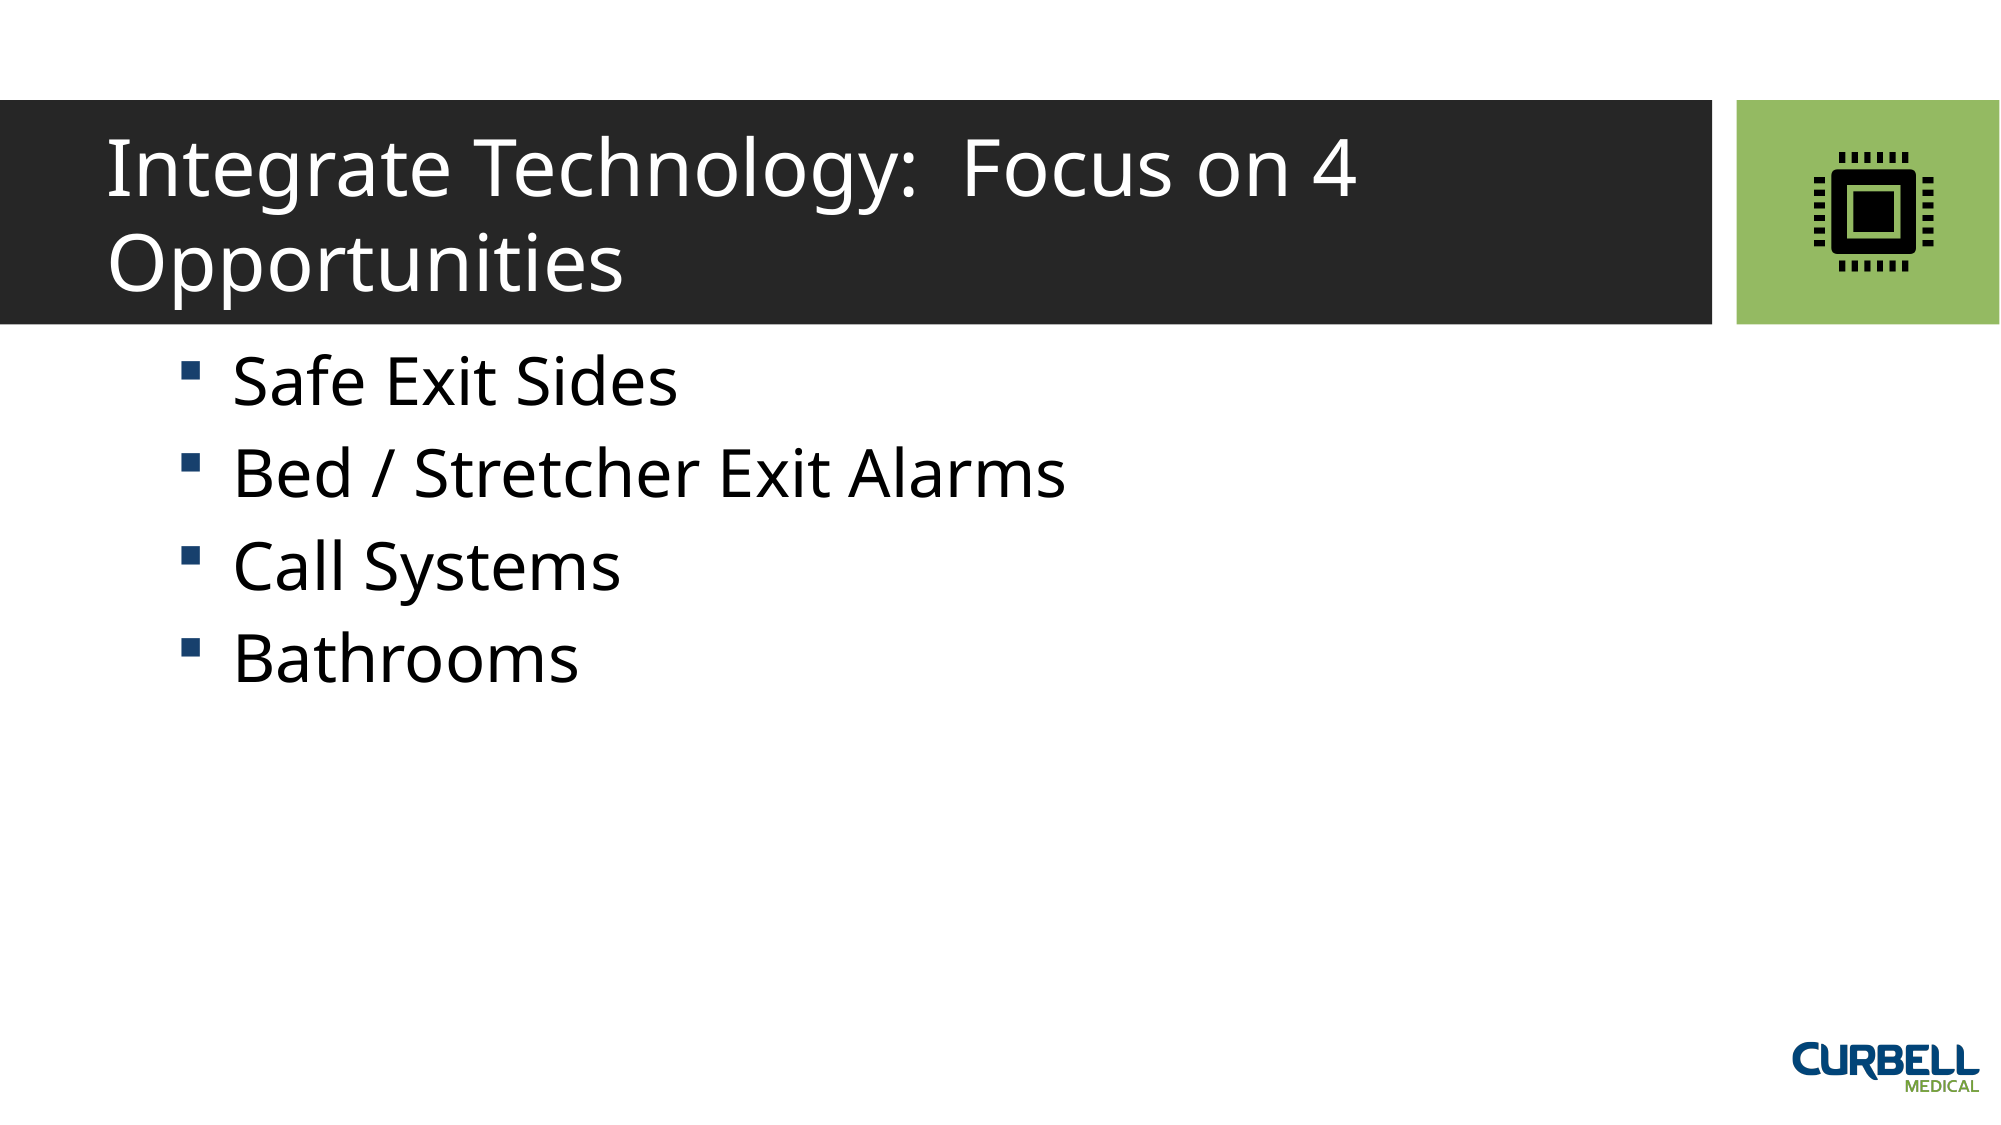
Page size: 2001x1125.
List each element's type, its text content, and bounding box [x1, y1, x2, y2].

title Integrate Technology: Focus on 4 Opportunities [91, 105, 1639, 318]
list Safe Exit Sides Bed / Stretcher Exit Alarms Call Systems Bathrooms [161, 331, 1696, 1006]
picture [1798, 136, 1949, 288]
picture [1789, 1041, 1984, 1093]
